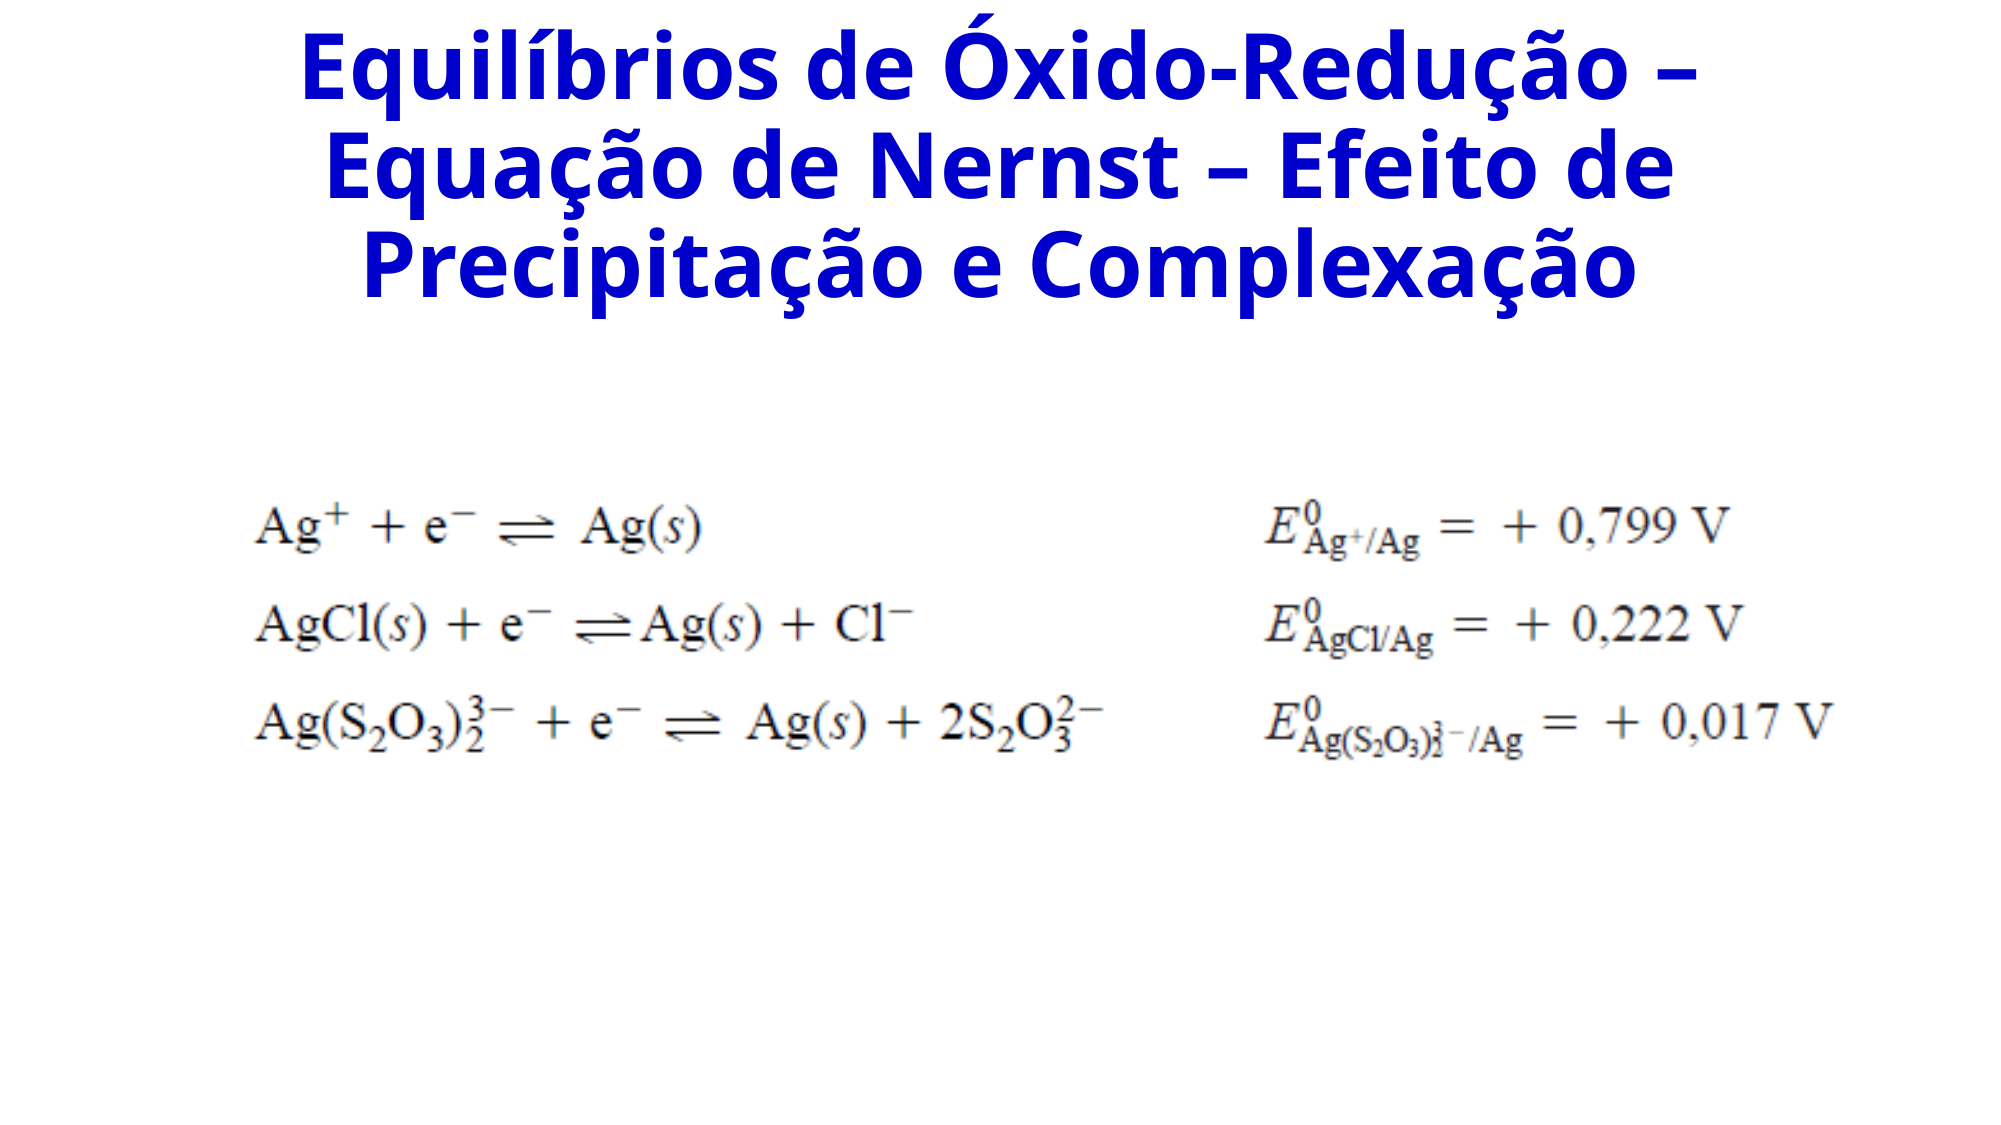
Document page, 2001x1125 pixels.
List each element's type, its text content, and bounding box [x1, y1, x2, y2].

title Equilíbrios de Óxido-Redução – Equação de Nernst – Efeito de Precipitação e Complexação [137, 59, 1863, 278]
picture [214, 464, 1863, 791]
